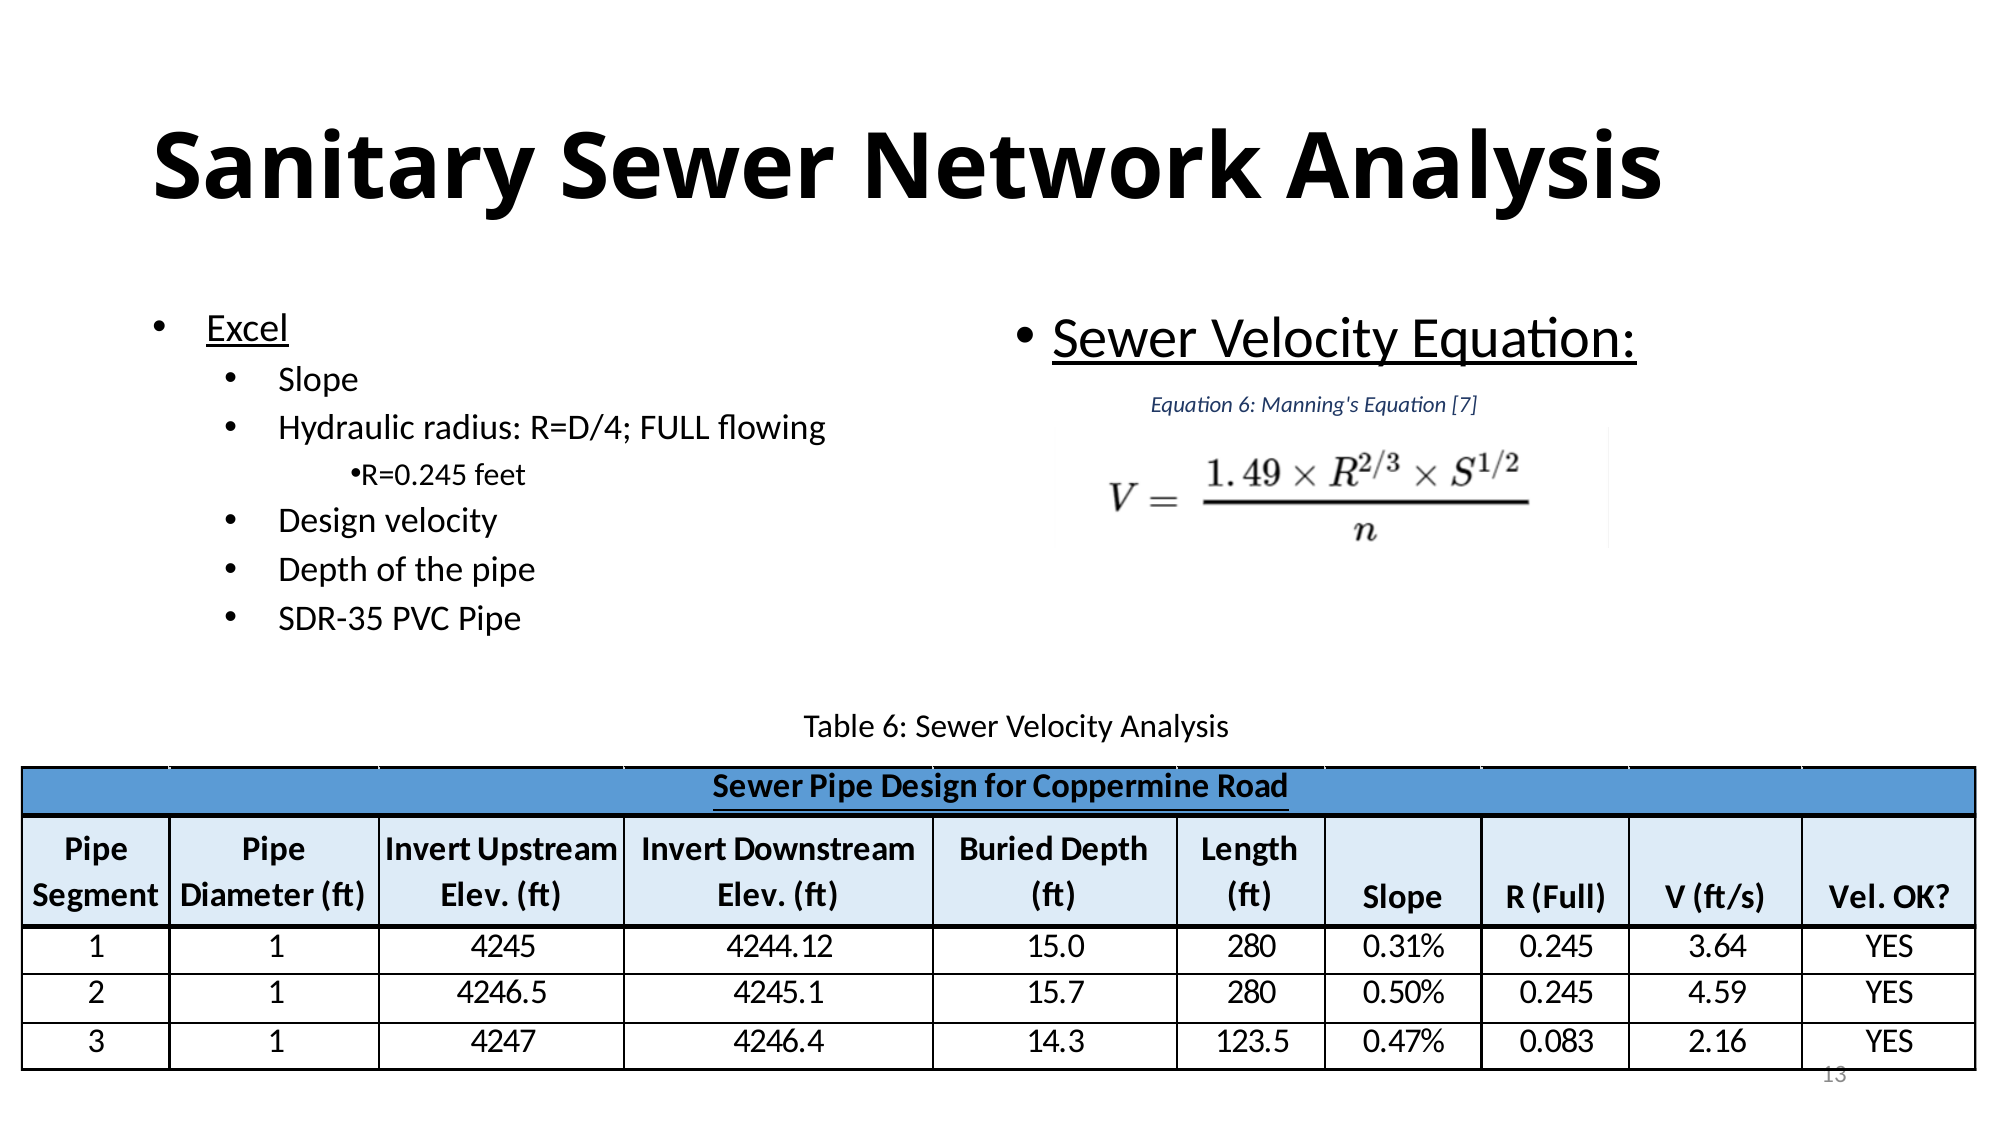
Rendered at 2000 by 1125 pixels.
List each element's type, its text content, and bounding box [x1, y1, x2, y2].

text_box Table 6: Sewer Velocity Analysis [788, 696, 1245, 752]
text_box Equation 6: Manning's Equation [7] [1135, 381, 1541, 425]
text_box Sewer Velocity Equation: [999, 299, 1880, 406]
title Sanitary Sewer Network Analysis [137, 59, 1862, 278]
slide_number 13 [1412, 1073, 1862, 1103]
picture [20, 766, 1979, 1073]
list Excel Slope Hydraulic radius: R=D/4; FULL flowing R=0.245 feet Design velocity Depth of the pipe SDR-35 PVC Pipe [137, 299, 900, 647]
picture [1054, 427, 1610, 548]
